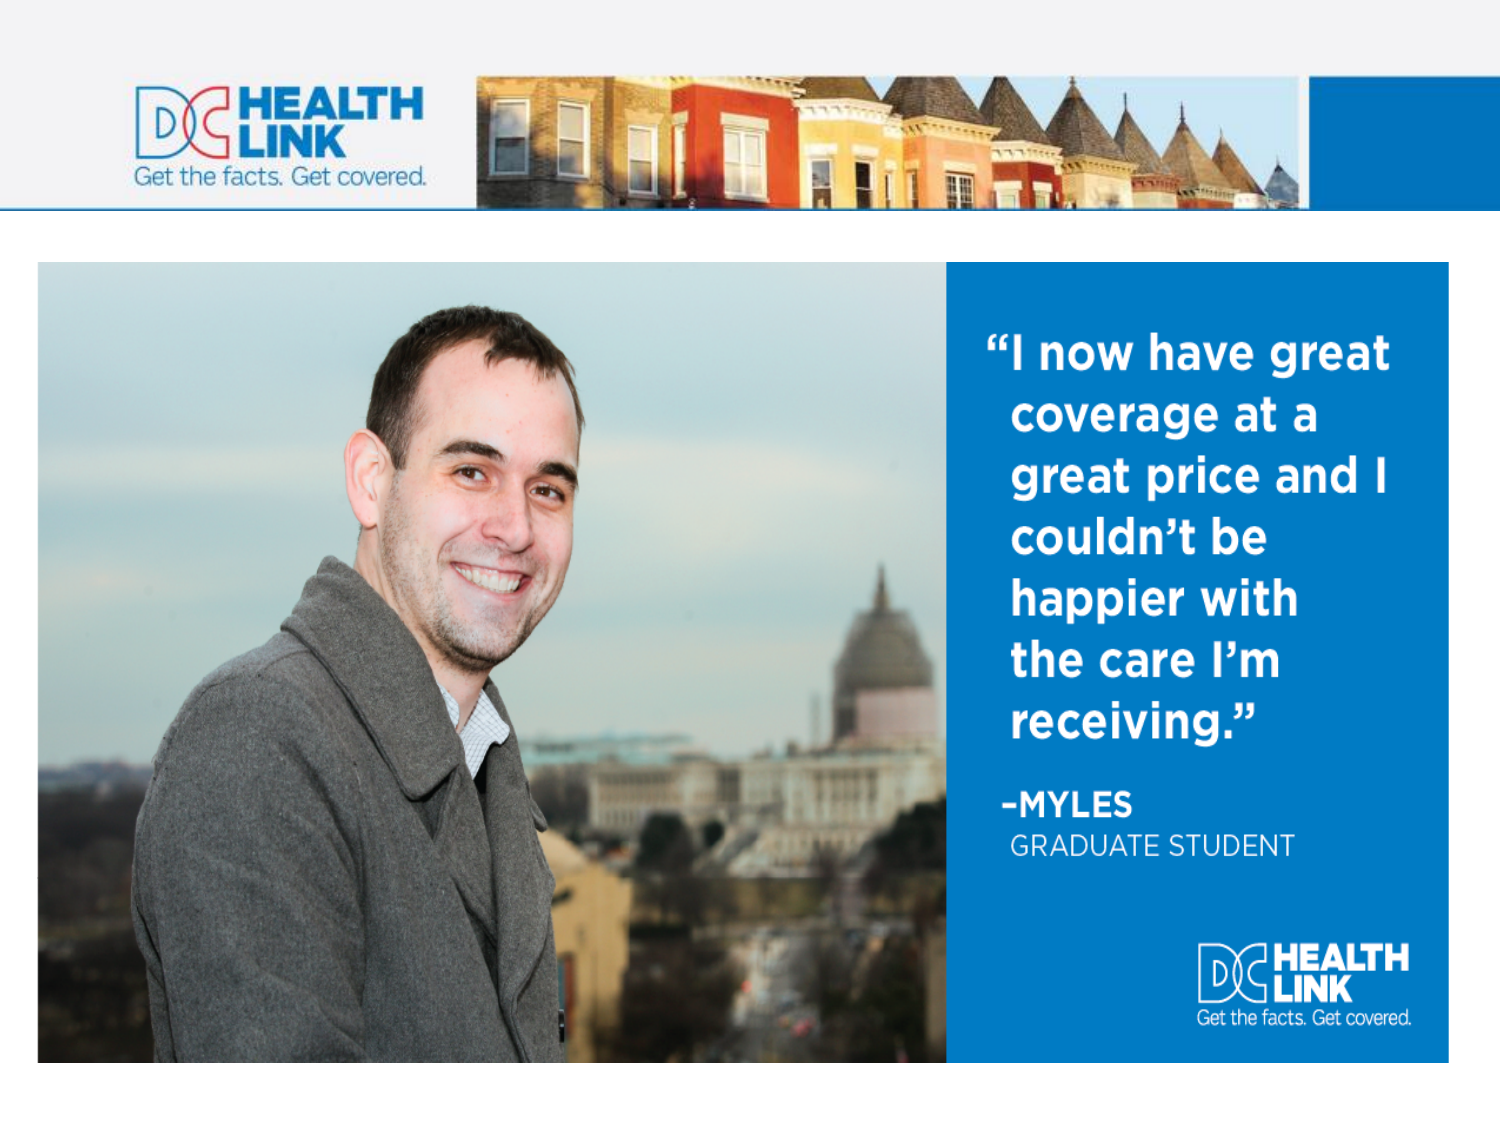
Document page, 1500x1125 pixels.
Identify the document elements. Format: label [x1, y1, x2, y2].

list [37, 262, 1451, 1063]
picture [0, 0, 1500, 211]
